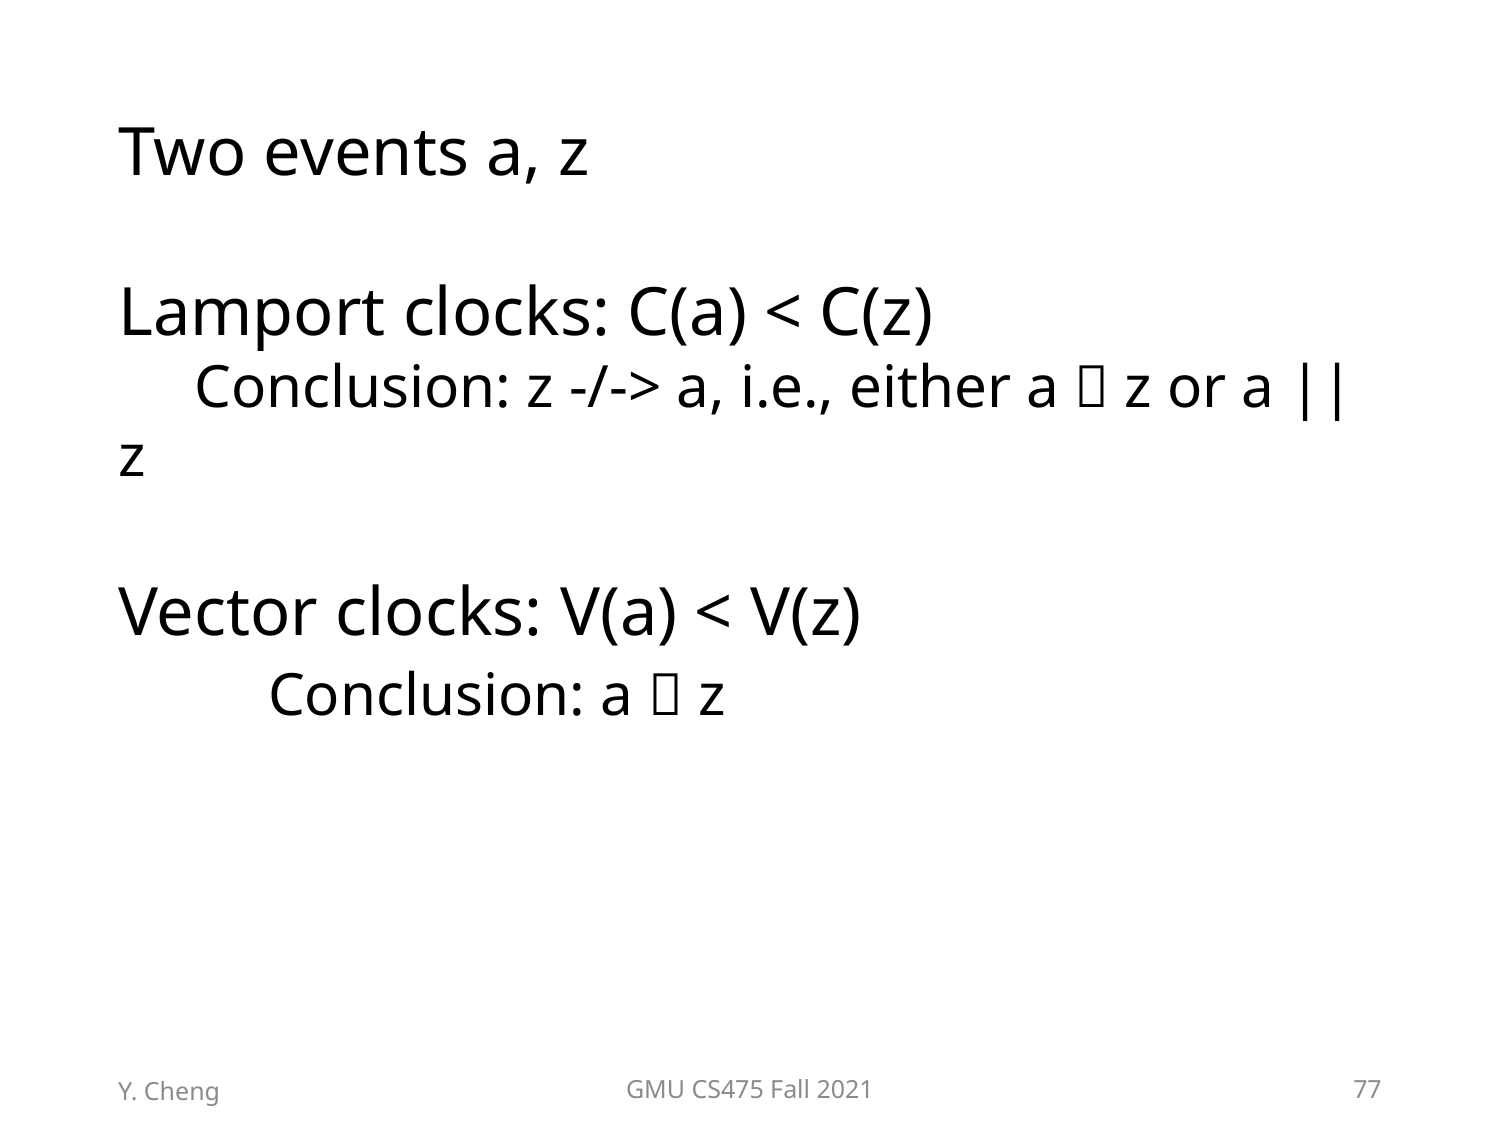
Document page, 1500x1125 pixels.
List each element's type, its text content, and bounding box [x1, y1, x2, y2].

list Two events a, z Lamport clocks: C(a) < C(z) Conclusion: z -/-> a, i.e., either a  z or a || z Vector clocks: V(a) < V(z) Conclusion: a  z [103, 30, 1397, 807]
footer GMU CS475 Fall 2021 [496, 1060, 1004, 1121]
slide_number Y. Cheng [103, 1060, 441, 1121]
slide_number 77 [1059, 1060, 1397, 1121]
